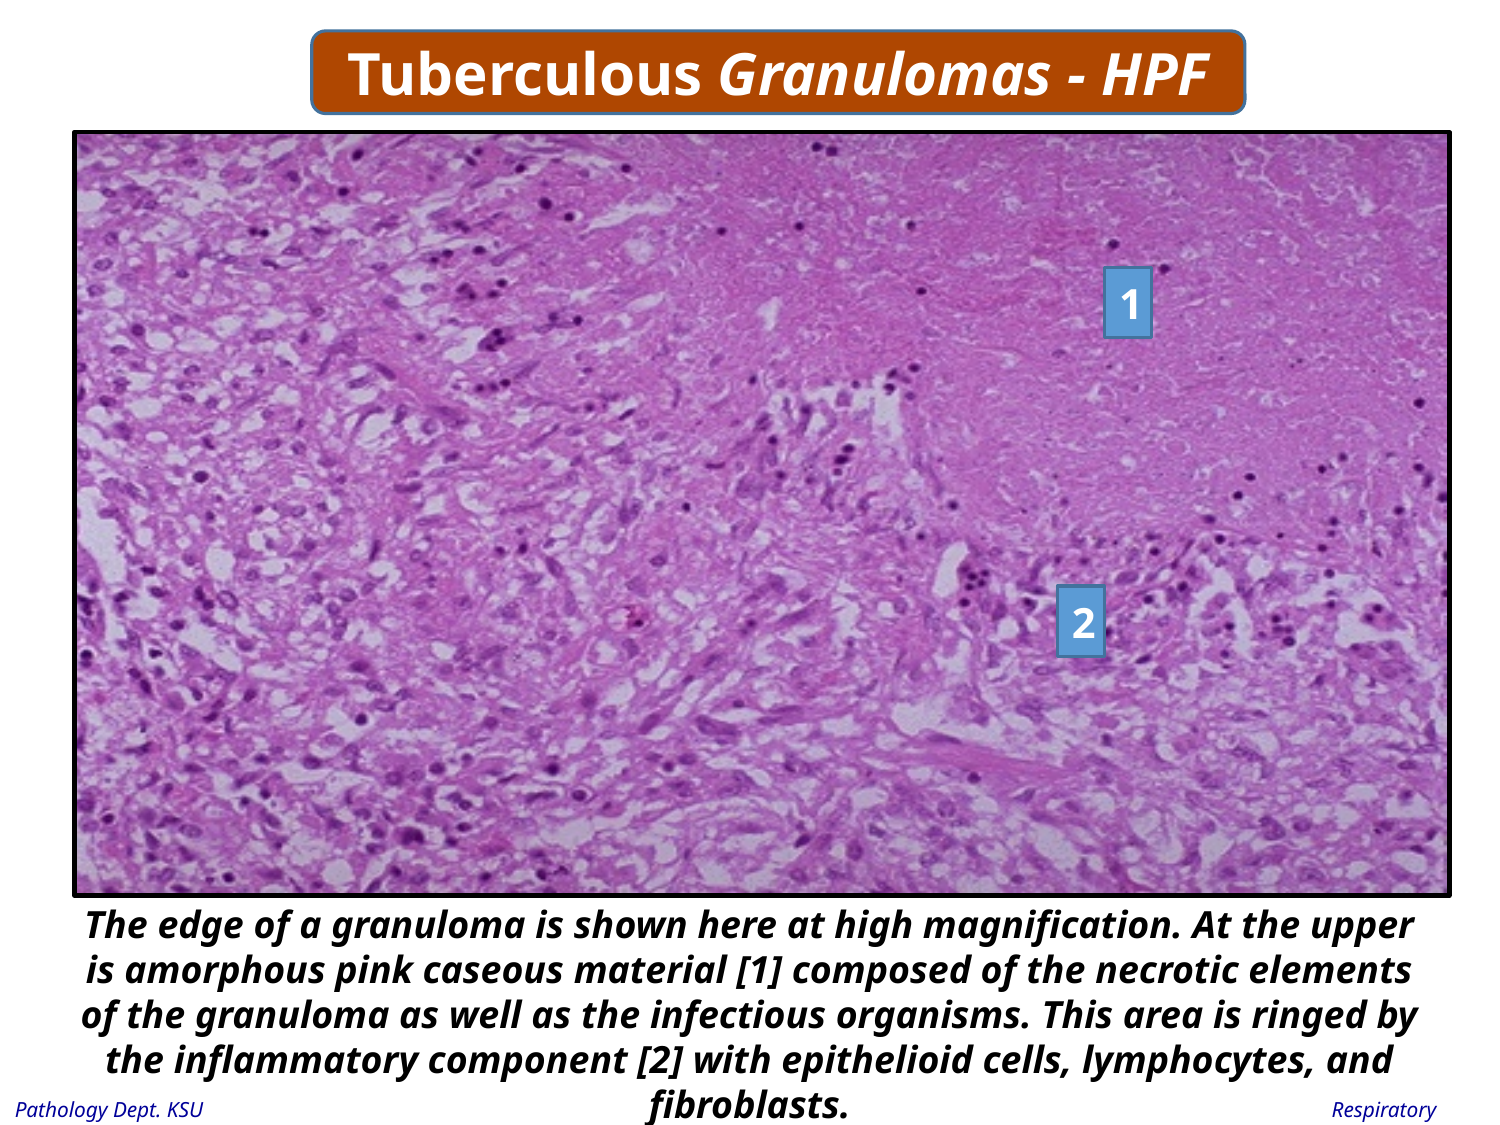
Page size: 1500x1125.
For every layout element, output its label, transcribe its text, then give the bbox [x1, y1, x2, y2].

text_box Pathology Dept. KSU [0, 1089, 219, 1125]
text_box Respiratory Block [1316, 1089, 1500, 1125]
picture [76, 134, 1448, 894]
text_box The edge of a granuloma is shown here at high magnification. At the upper is amorphous pink caseous material [1] composed of the necrotic elements of the granuloma as well as the infectious organisms. This area is ringed by the inflammatory component [2] with epithelioid cells, lymphocytes, and fibroblasts. [53, 893, 1447, 1125]
text_box Tuberculous Granulomas - HPF [310, 29, 1247, 116]
